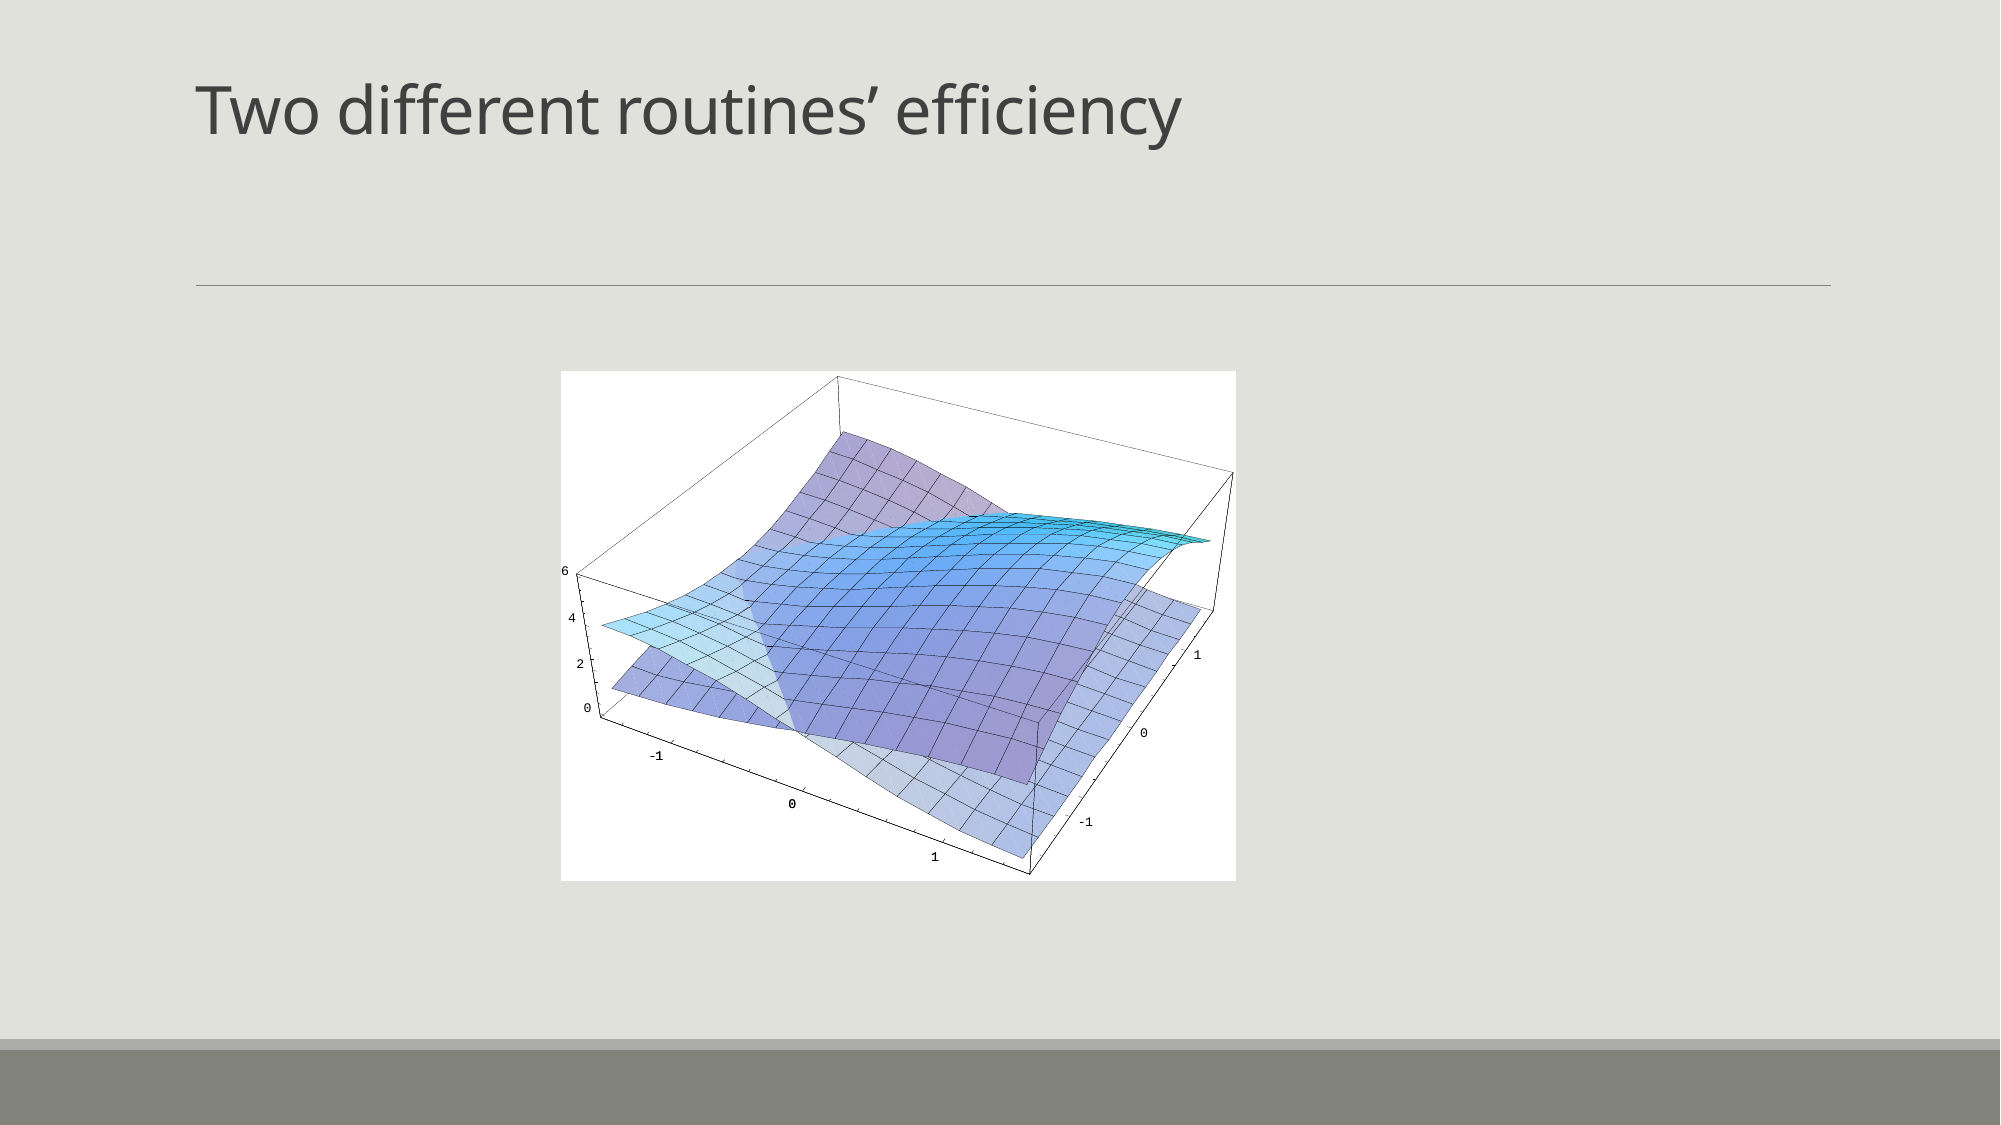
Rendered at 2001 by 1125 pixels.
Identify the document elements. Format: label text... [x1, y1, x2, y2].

picture [560, 370, 1237, 882]
title Two different routines’ efficiency [180, 47, 1830, 156]
